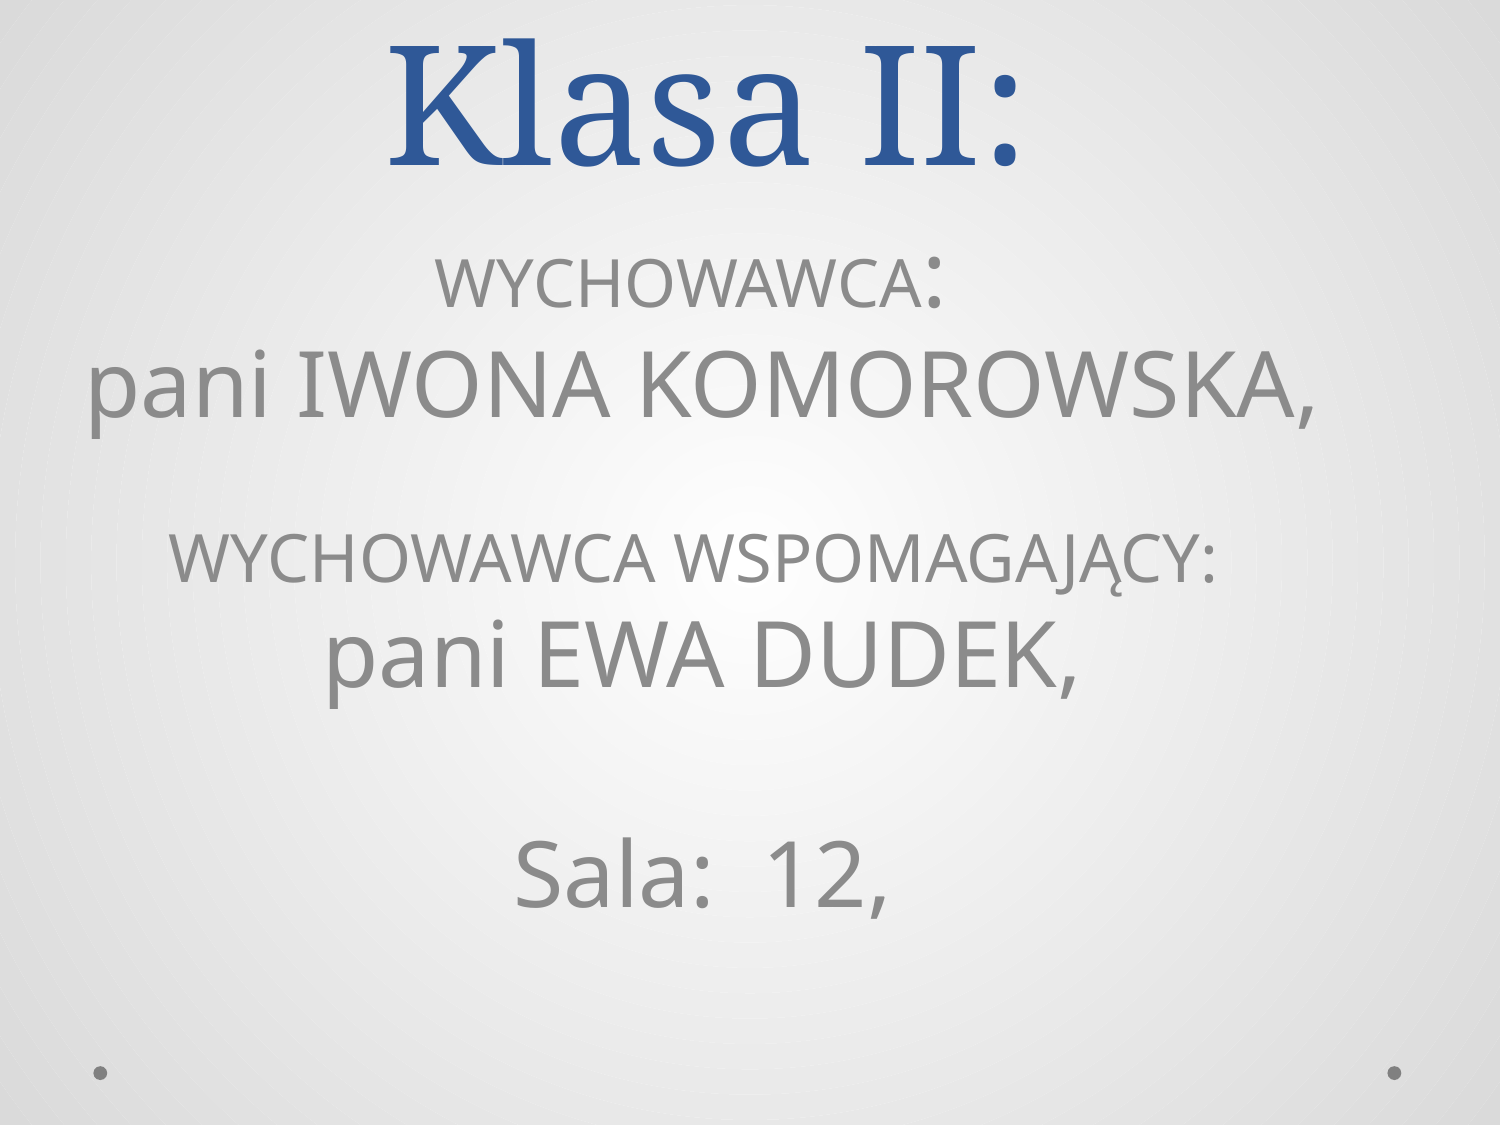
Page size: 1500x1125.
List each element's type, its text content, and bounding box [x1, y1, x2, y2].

title Klasa II: [53, 30, 1362, 207]
subtitle WYCHOWAWCA: pani IWONA KOMOROWSKA, WYCHOWAWCA WSPOMAGAJĄCY: pani EWA DUDEK, Sala: 12, [17, 208, 1388, 1125]
